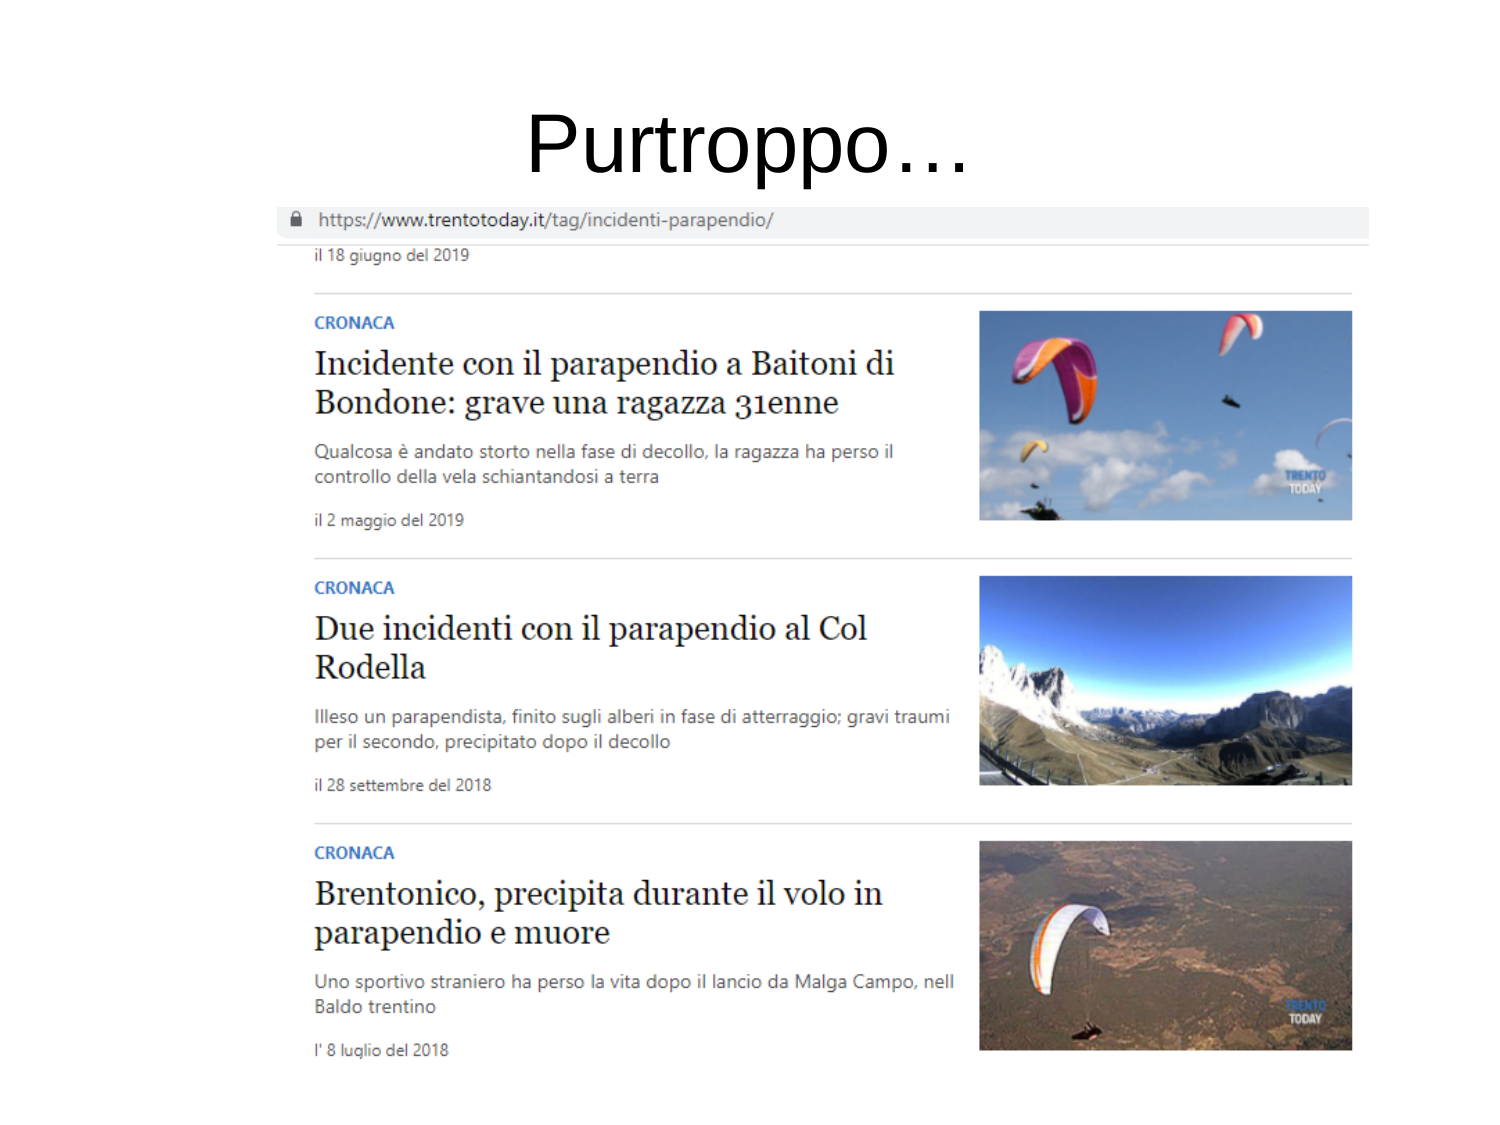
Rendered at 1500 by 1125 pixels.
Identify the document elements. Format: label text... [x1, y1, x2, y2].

picture [277, 207, 1369, 1059]
title Purtroppo… [75, 45, 1425, 233]
